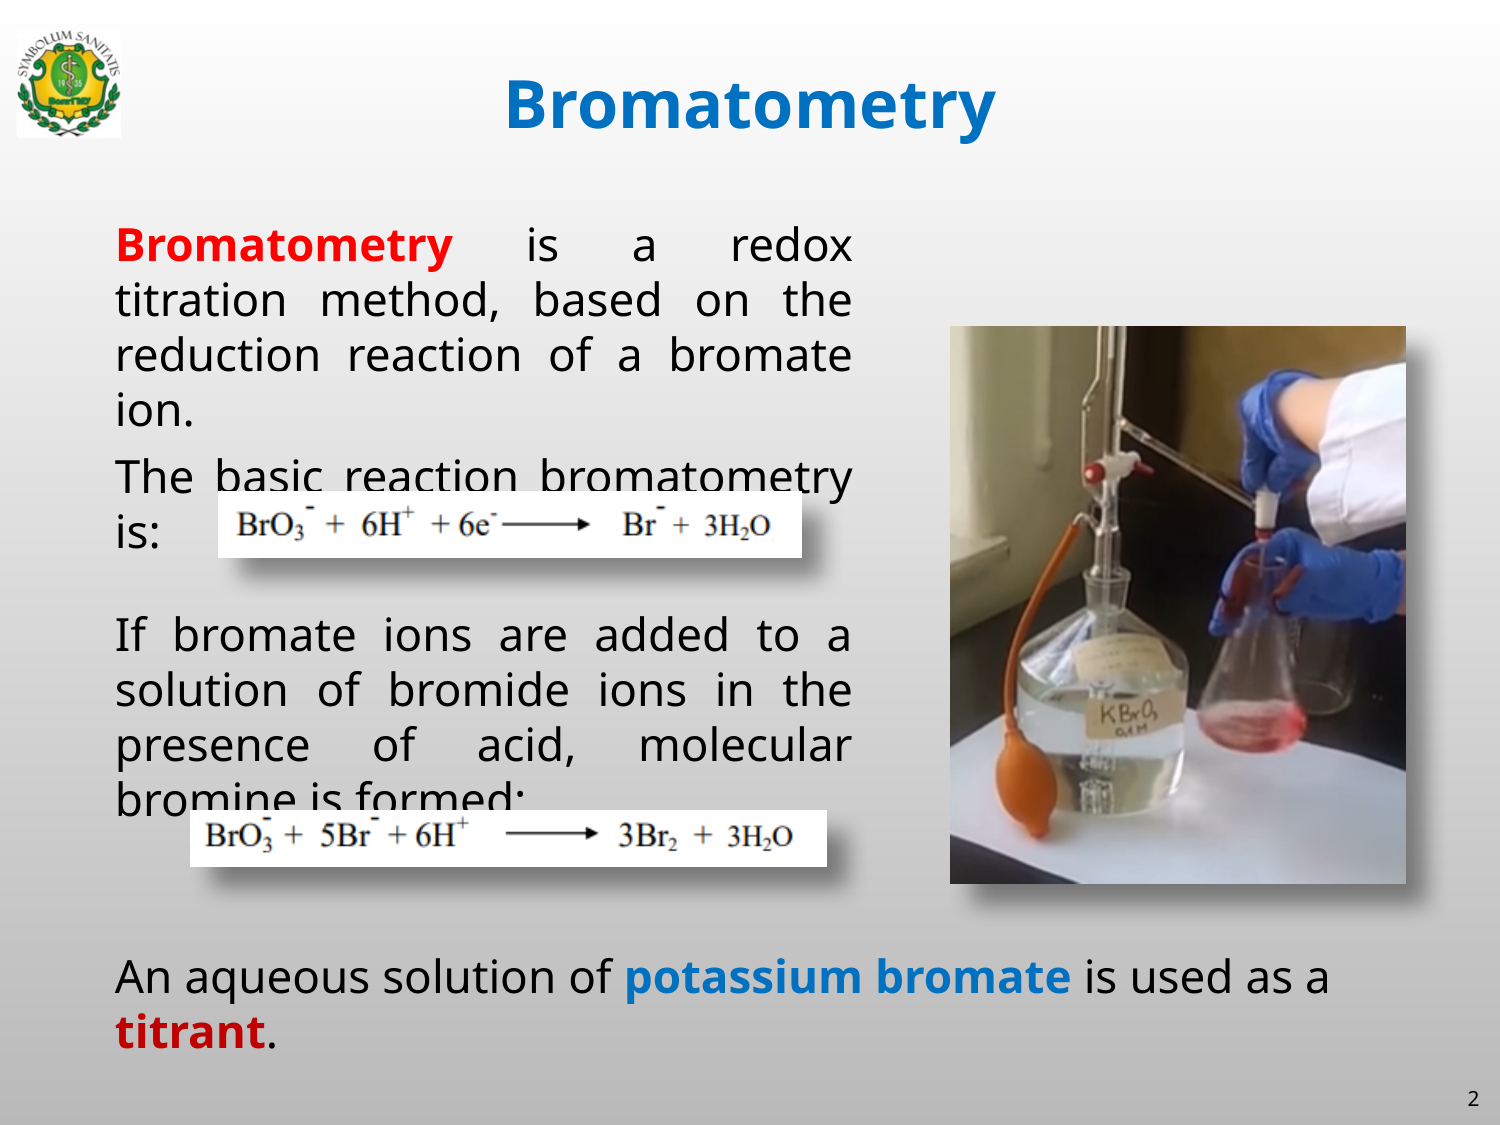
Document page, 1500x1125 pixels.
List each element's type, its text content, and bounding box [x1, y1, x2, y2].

slide_number 2 [1400, 1069, 1495, 1125]
text_box Bromatometry [242, 54, 1258, 150]
text_box Bromatometry is a redox titration method, based on the reduction reaction of a bromate ion. The basic reaction bromatometry is: [100, 208, 869, 566]
picture [950, 325, 1406, 885]
picture [190, 810, 828, 868]
picture [17, 30, 121, 139]
text_box If bromate ions are added to a solution of bromide ions in the presence of acid, molecular bromine is formed: [100, 597, 869, 833]
picture [218, 491, 802, 558]
text_box An aqueous solution of potassium bromate is used as a titrant. [100, 940, 1388, 1066]
